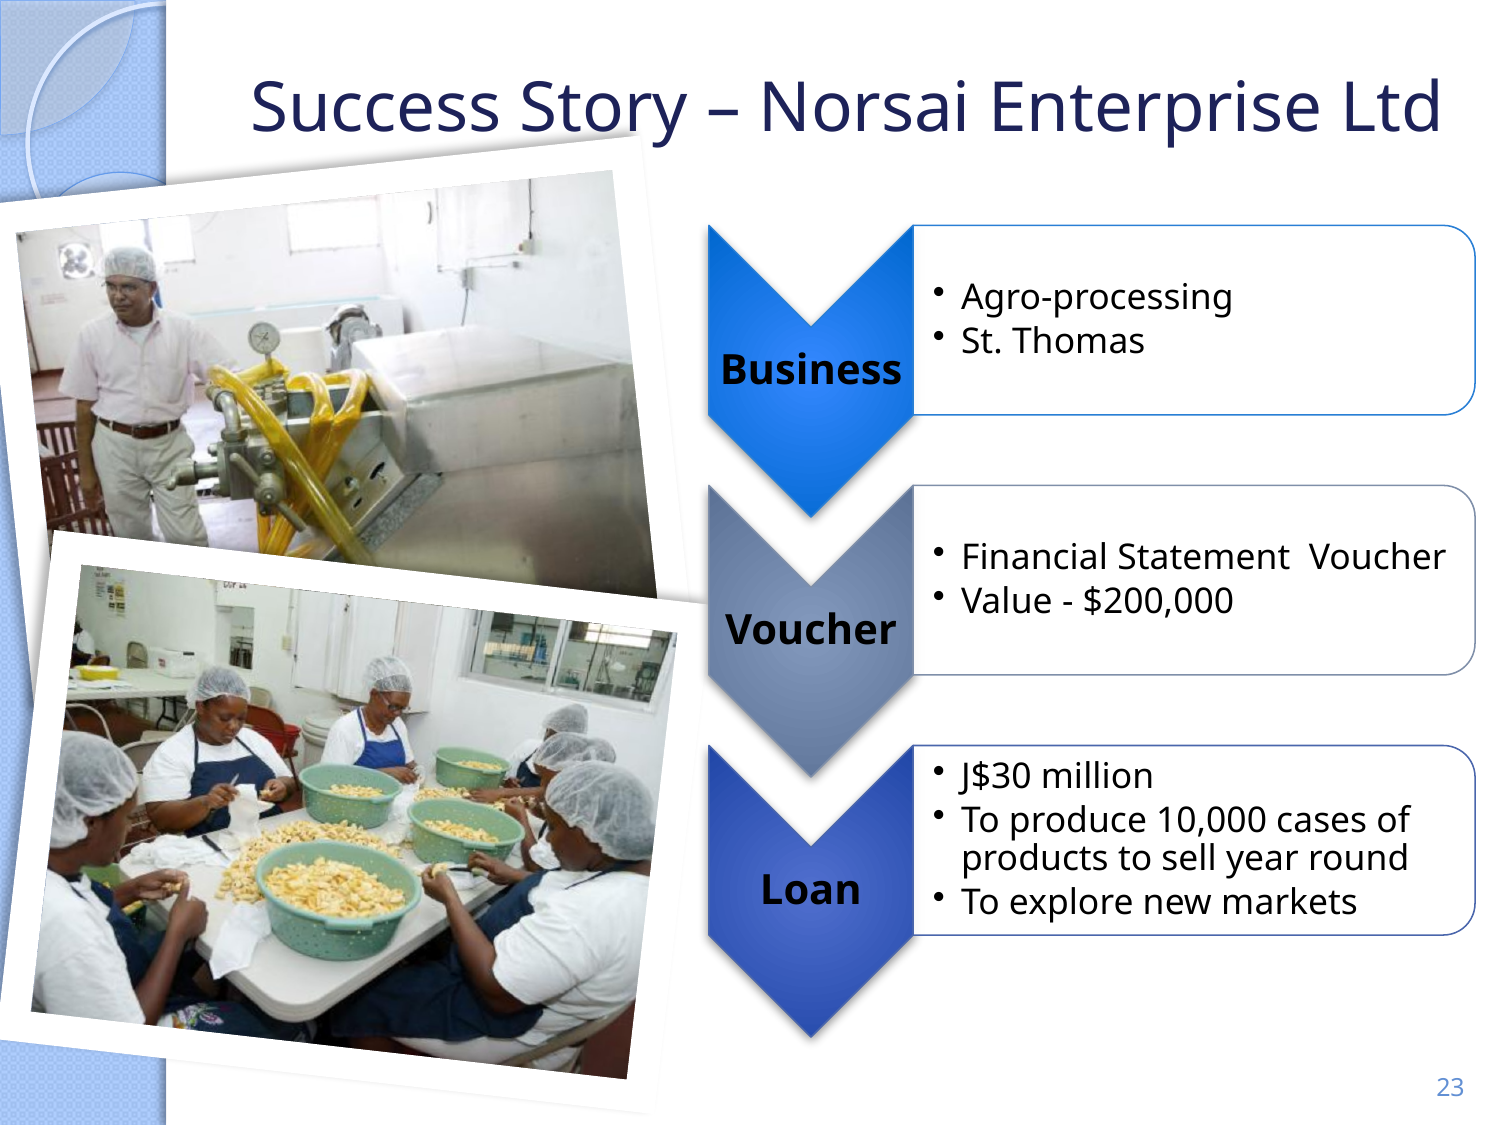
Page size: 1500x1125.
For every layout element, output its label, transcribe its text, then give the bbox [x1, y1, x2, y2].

slide_number 23 [1413, 1034, 1488, 1113]
picture [17, 171, 677, 1079]
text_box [708, 224, 1476, 1038]
title Success Story – Norsai Enterprise Ltd [235, 45, 1466, 163]
